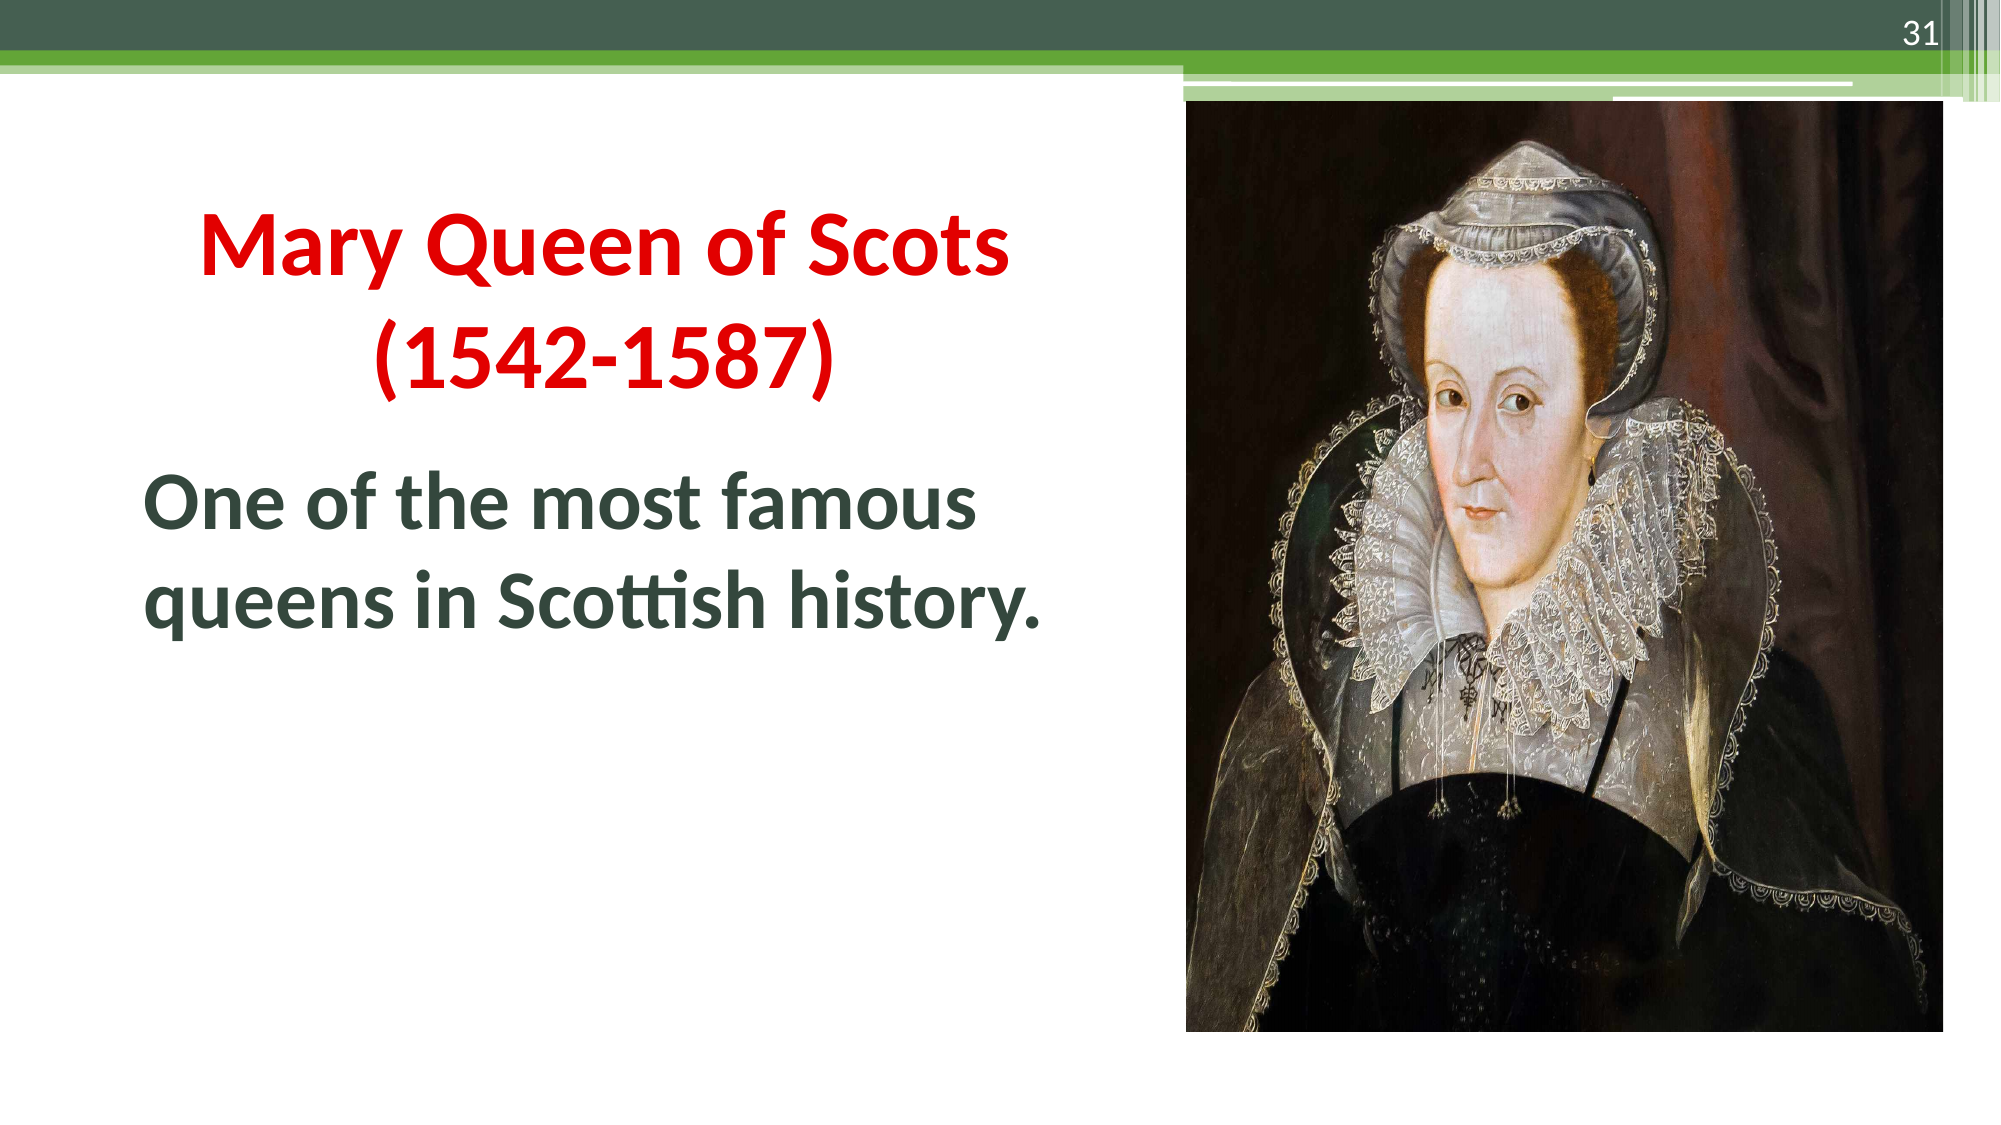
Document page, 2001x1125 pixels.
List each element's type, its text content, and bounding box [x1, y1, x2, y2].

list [1186, 101, 1944, 1032]
list One of the most famous queens in Scottish history. [129, 438, 1090, 1032]
slide_number 31 [1788, 0, 1955, 61]
title Mary Queen of Scots (1542-1587) [99, 187, 1110, 401]
